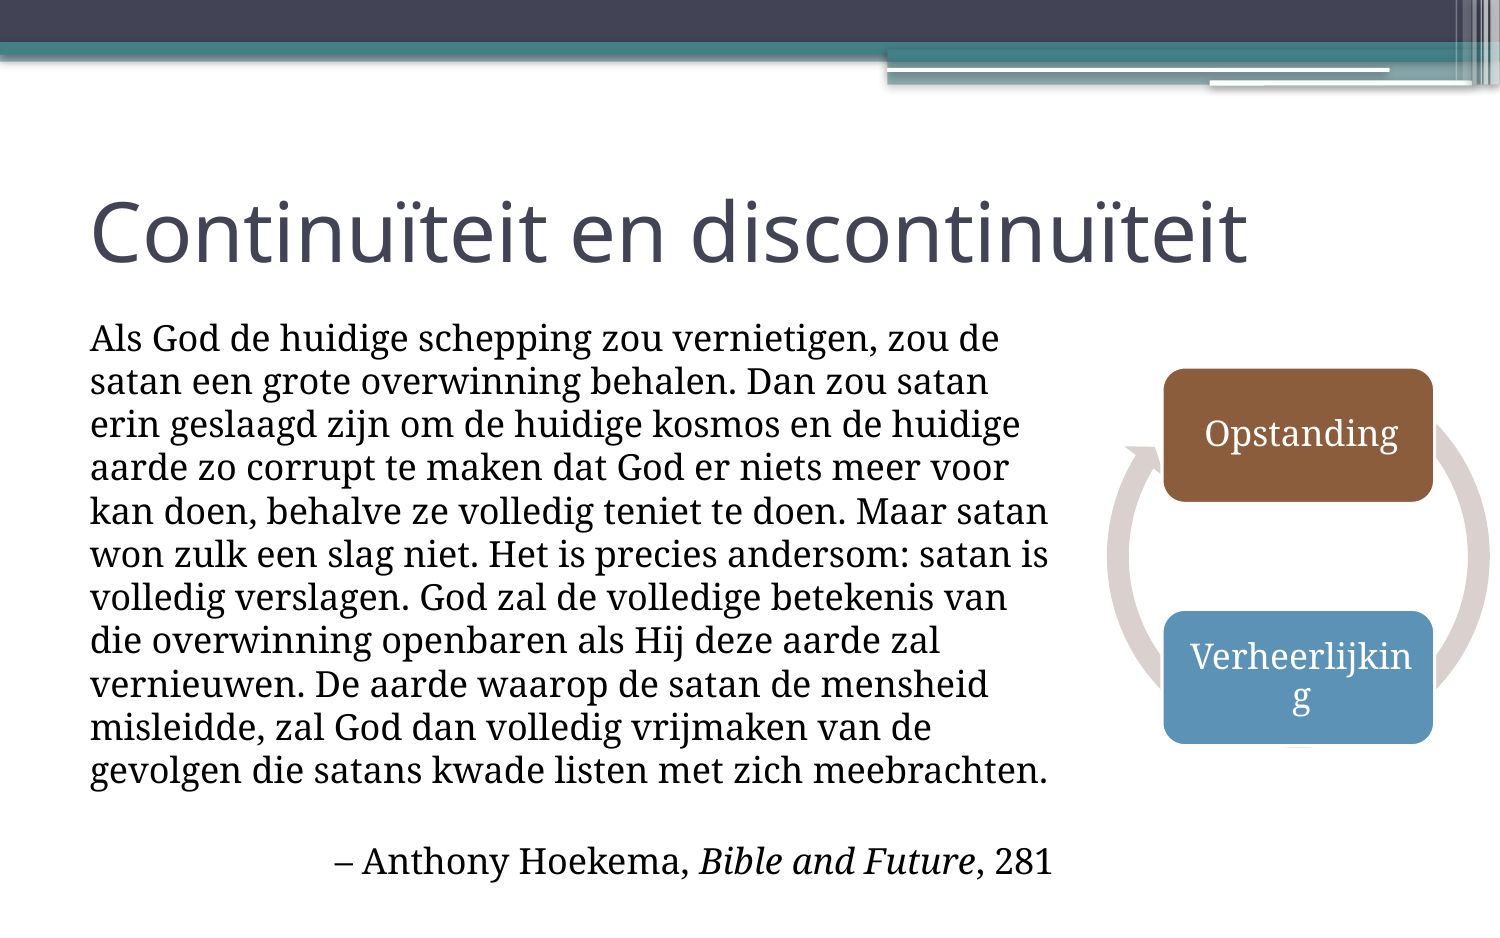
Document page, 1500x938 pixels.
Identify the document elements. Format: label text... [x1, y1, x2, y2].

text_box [1127, 291, 1469, 822]
title Continuïteit en discontinuïteit [75, 156, 1425, 303]
list Als God de huidige schepping zou vernietigen, zou de satan een grote overwinning behalen. Dan zou satan erin geslaagd zijn om de huidige kosmos en de huidige aarde zo corrupt te maken dat God er niets meer voor kan doen, behalve ze volledig teniet te doen. Maar satan won zulk een slag niet. Het is precies andersom: satan is volledig verslagen. God zal de volledige betekenis van die overwinning openbaren als Hij deze aarde zal vernieuwen. De aarde waarop de satan de mensheid misleidde, zal God dan volledig vrijmaken van de gevolgen die satans kwade listen met zich meebrachten. – Anthony Hoekema, Bible and Future, 281 [75, 307, 1069, 899]
